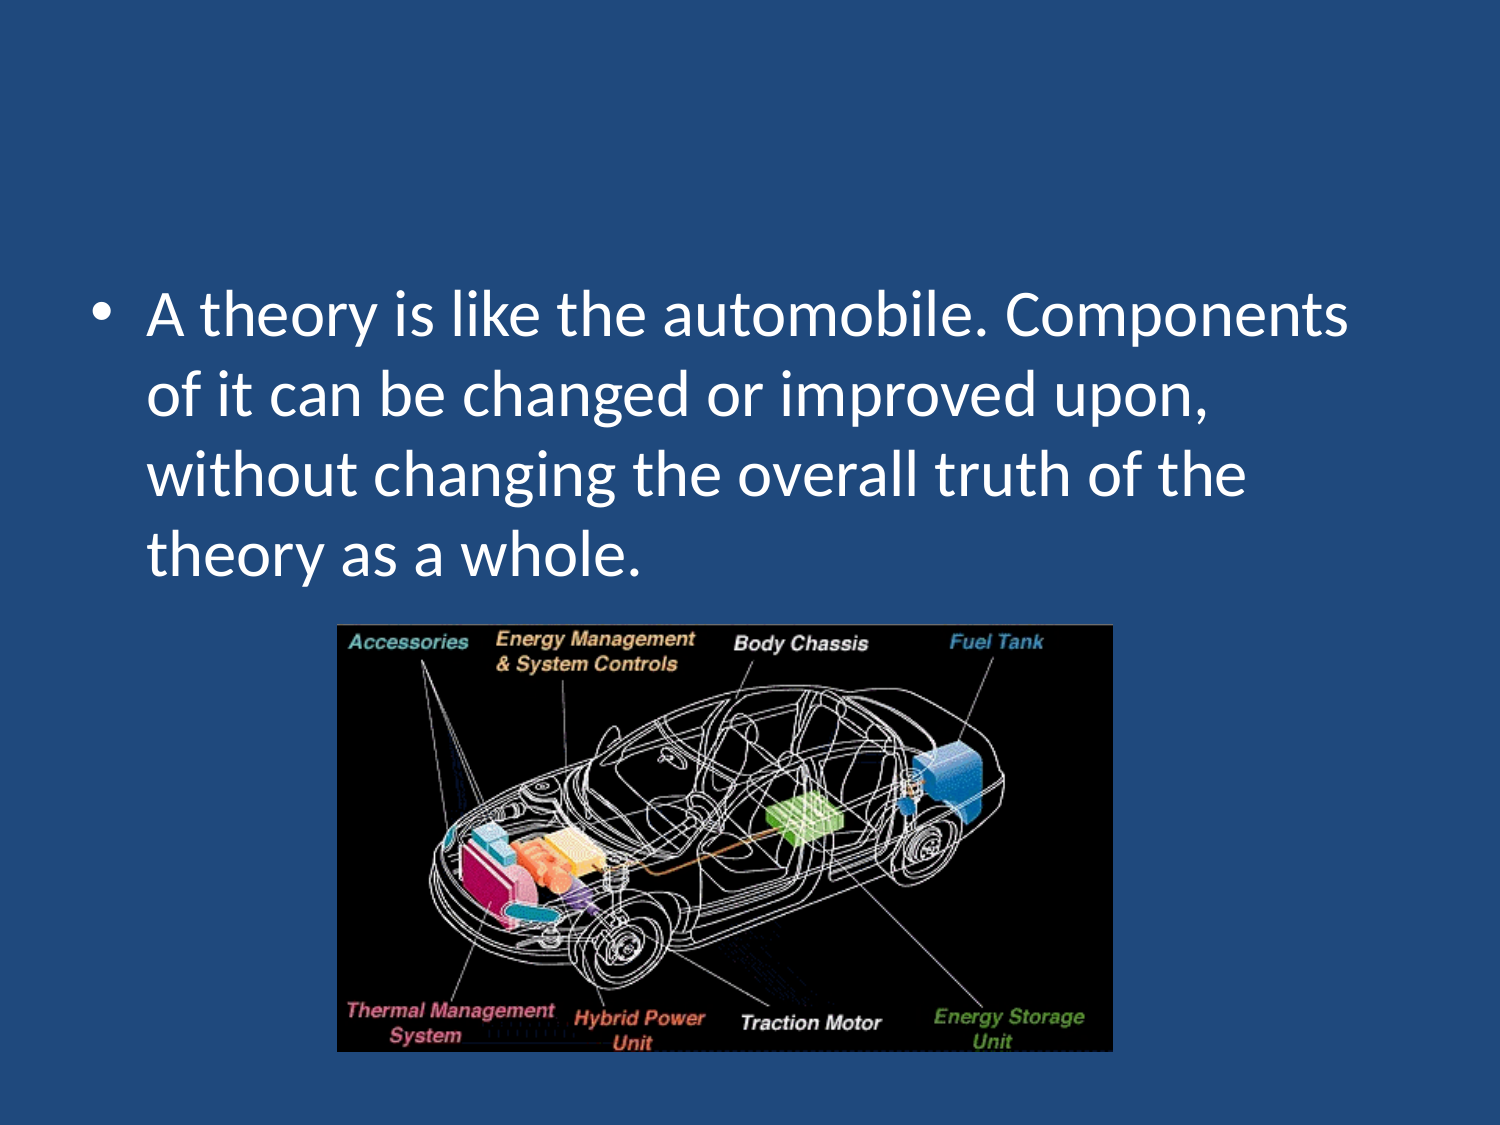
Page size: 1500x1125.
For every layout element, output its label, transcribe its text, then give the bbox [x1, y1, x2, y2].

list A theory is like the automobile. Components of it can be changed or improved upon, without changing the overall truth of the theory as a whole. [75, 262, 1425, 1005]
picture [337, 624, 1113, 1052]
